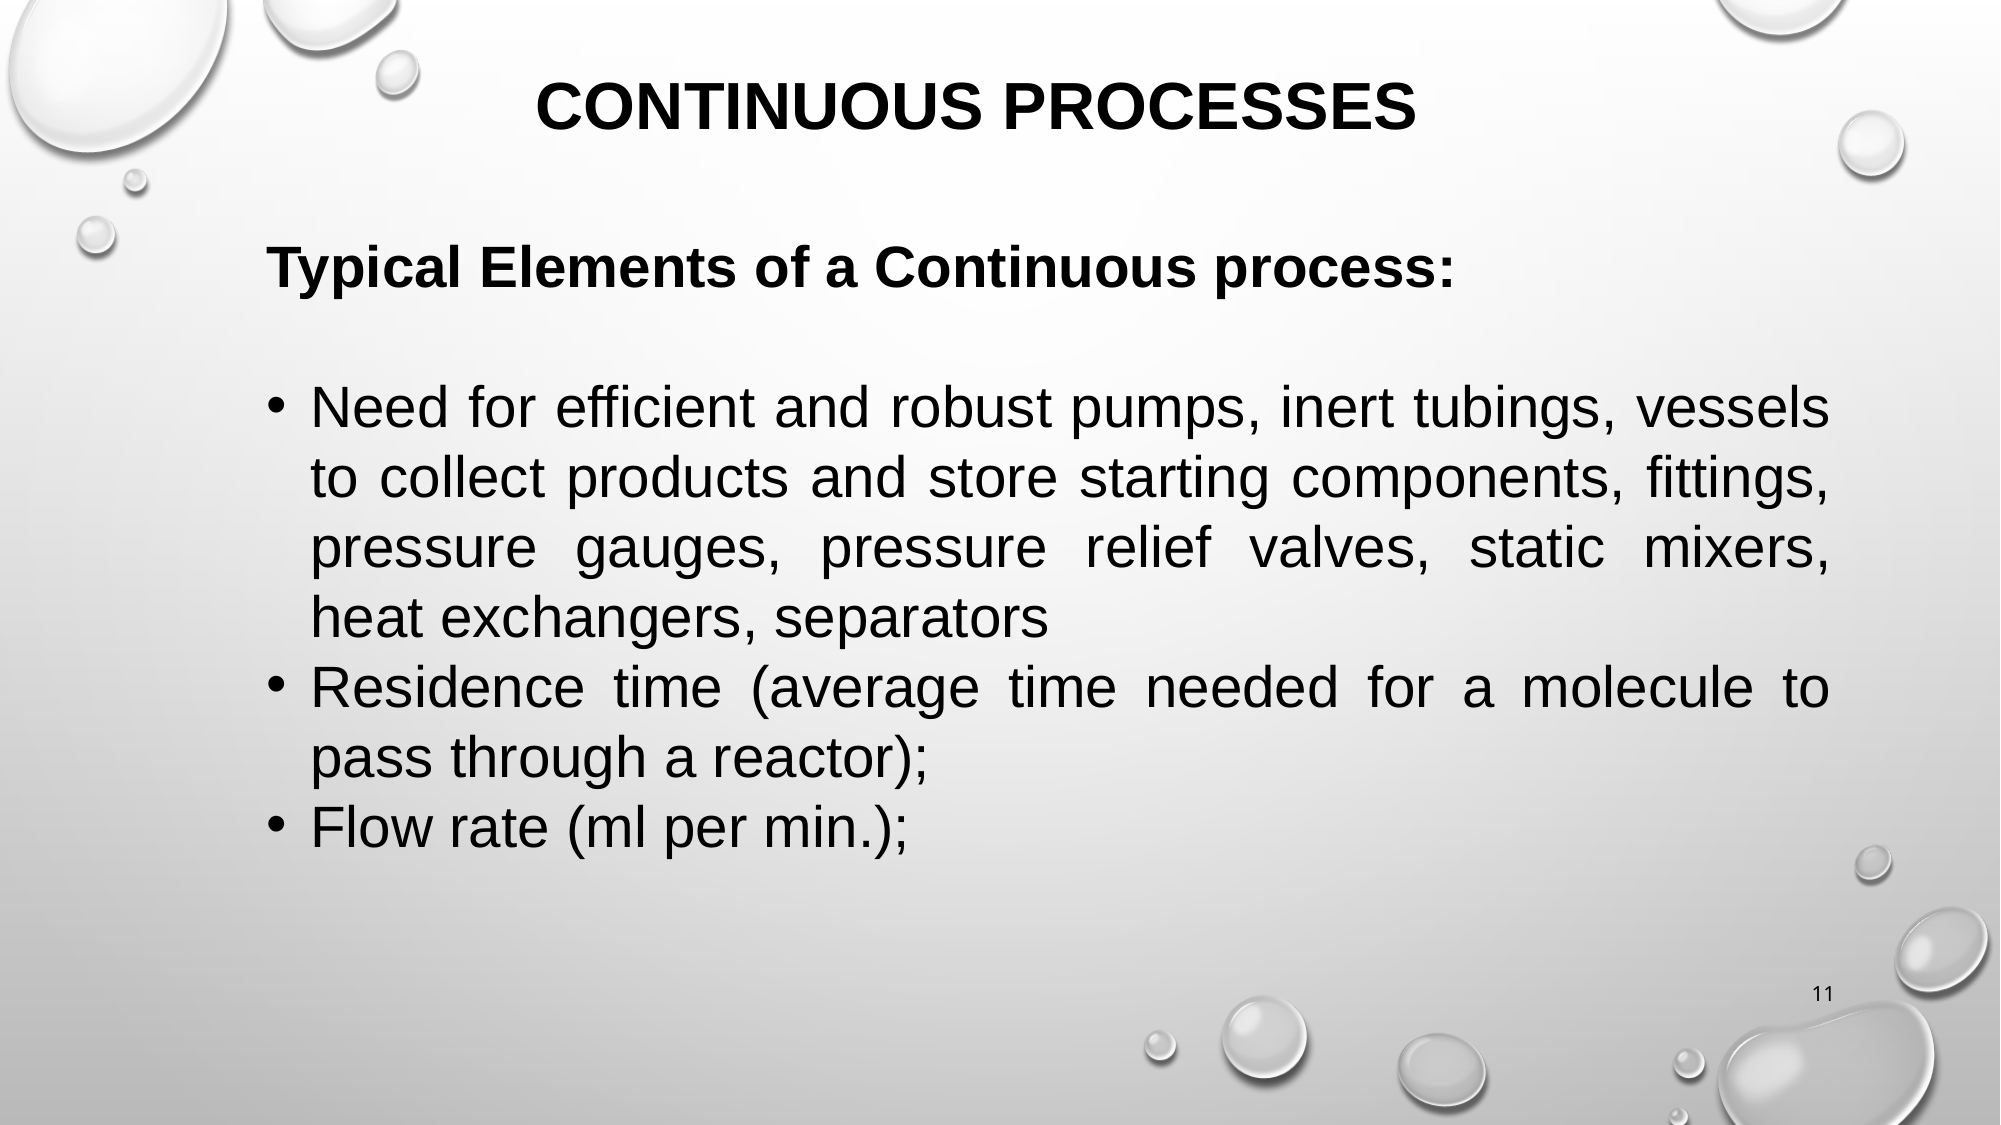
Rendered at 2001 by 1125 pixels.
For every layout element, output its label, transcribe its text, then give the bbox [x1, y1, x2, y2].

text_box Typical Elements of a Continuous process: Need for efficient and robust pumps, inert tubings, vessels to collect products and store starting components, fittings, pressure gauges, pressure relief valves, static mixers, heat exchangers, separators Residence time (average time needed for a molecule to pass through a reactor); Flow rate (ml per min.); [266, 228, 1834, 929]
text_box CONTINUOUS PROCESSES [307, 55, 1647, 150]
slide_number 11 [1724, 965, 1851, 1025]
picture [0, 0, 2000, 1125]
